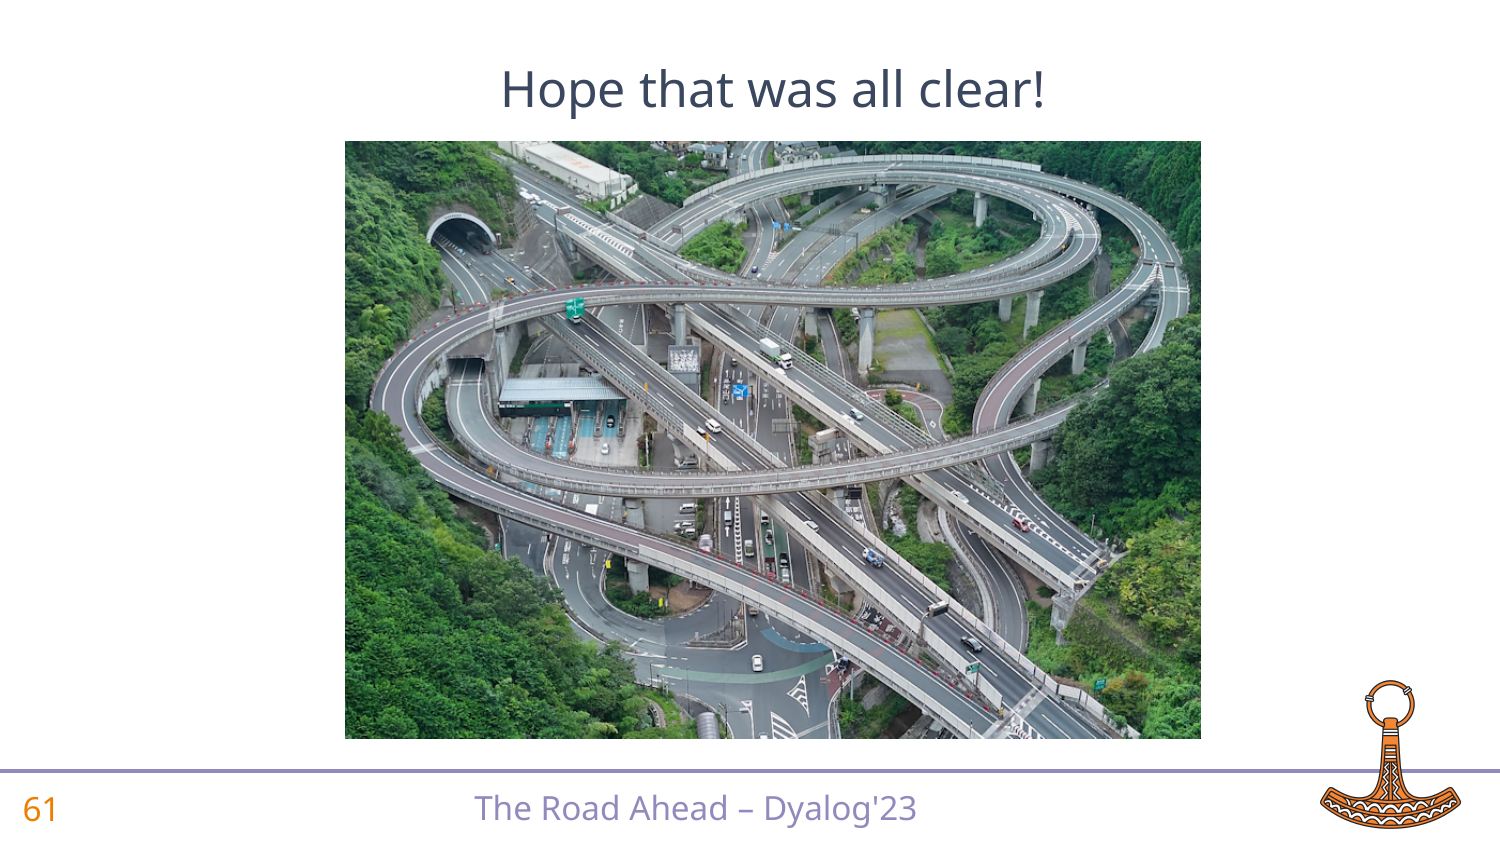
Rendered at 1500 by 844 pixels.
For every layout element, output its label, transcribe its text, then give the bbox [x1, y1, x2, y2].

picture [345, 141, 1201, 739]
text_box Hope that was all clear! [485, 50, 1061, 125]
picture [1320, 680, 1461, 829]
